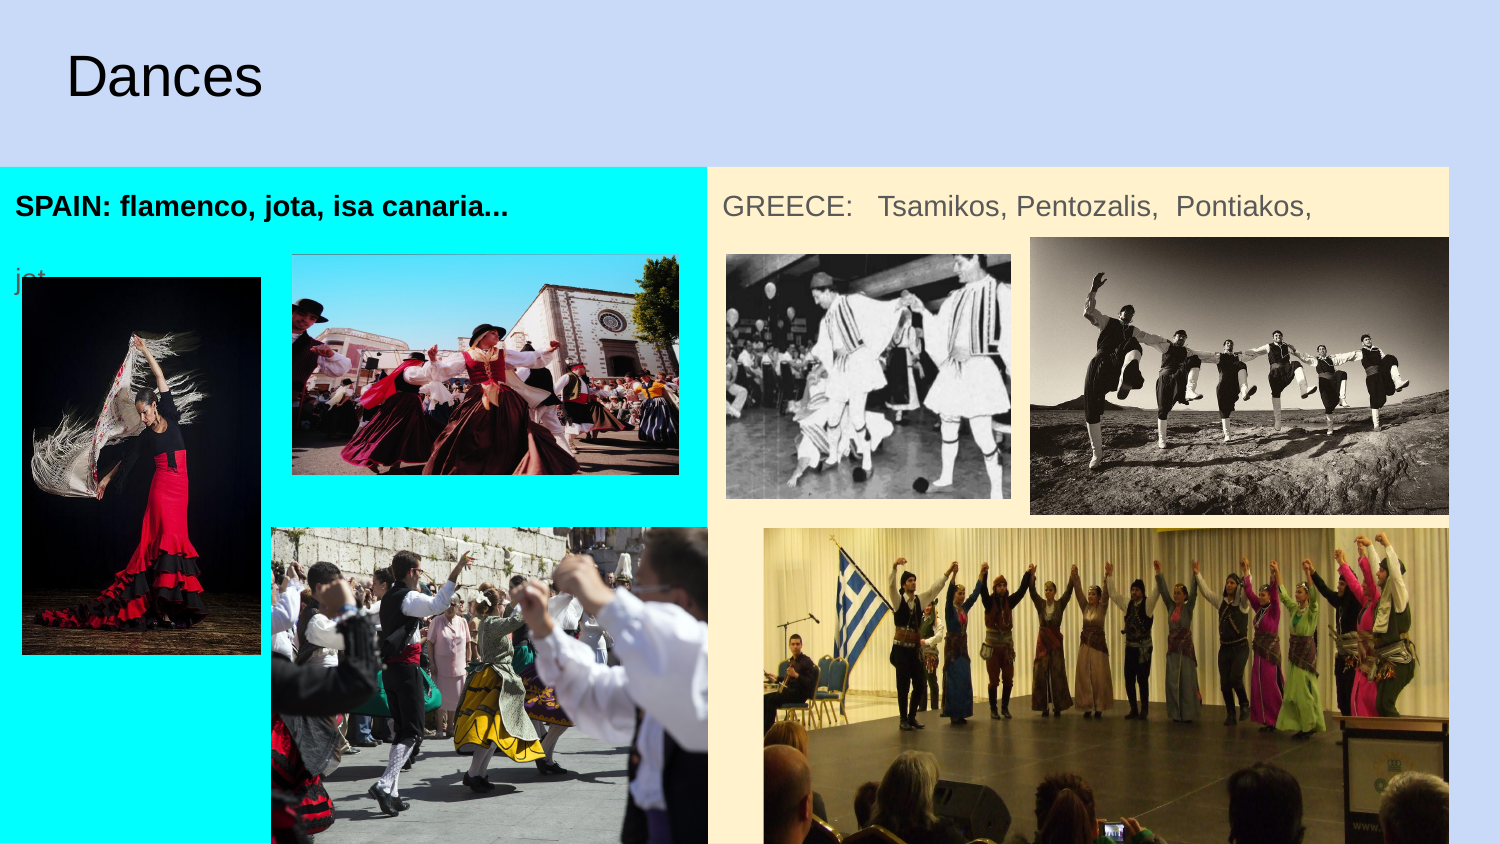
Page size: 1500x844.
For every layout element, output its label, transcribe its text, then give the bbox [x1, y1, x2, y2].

title Dances [51, 23, 1449, 119]
list GREECE: Tsamikos, Pentozalis, Pontiakos, [707, 166, 1449, 844]
picture [271, 527, 708, 844]
picture [1029, 237, 1450, 516]
picture [763, 527, 1450, 844]
picture [726, 253, 1011, 499]
picture [21, 277, 261, 655]
list SPAIN: flamenco, jota, isa canaria... jot [0, 166, 707, 844]
picture [292, 253, 679, 475]
